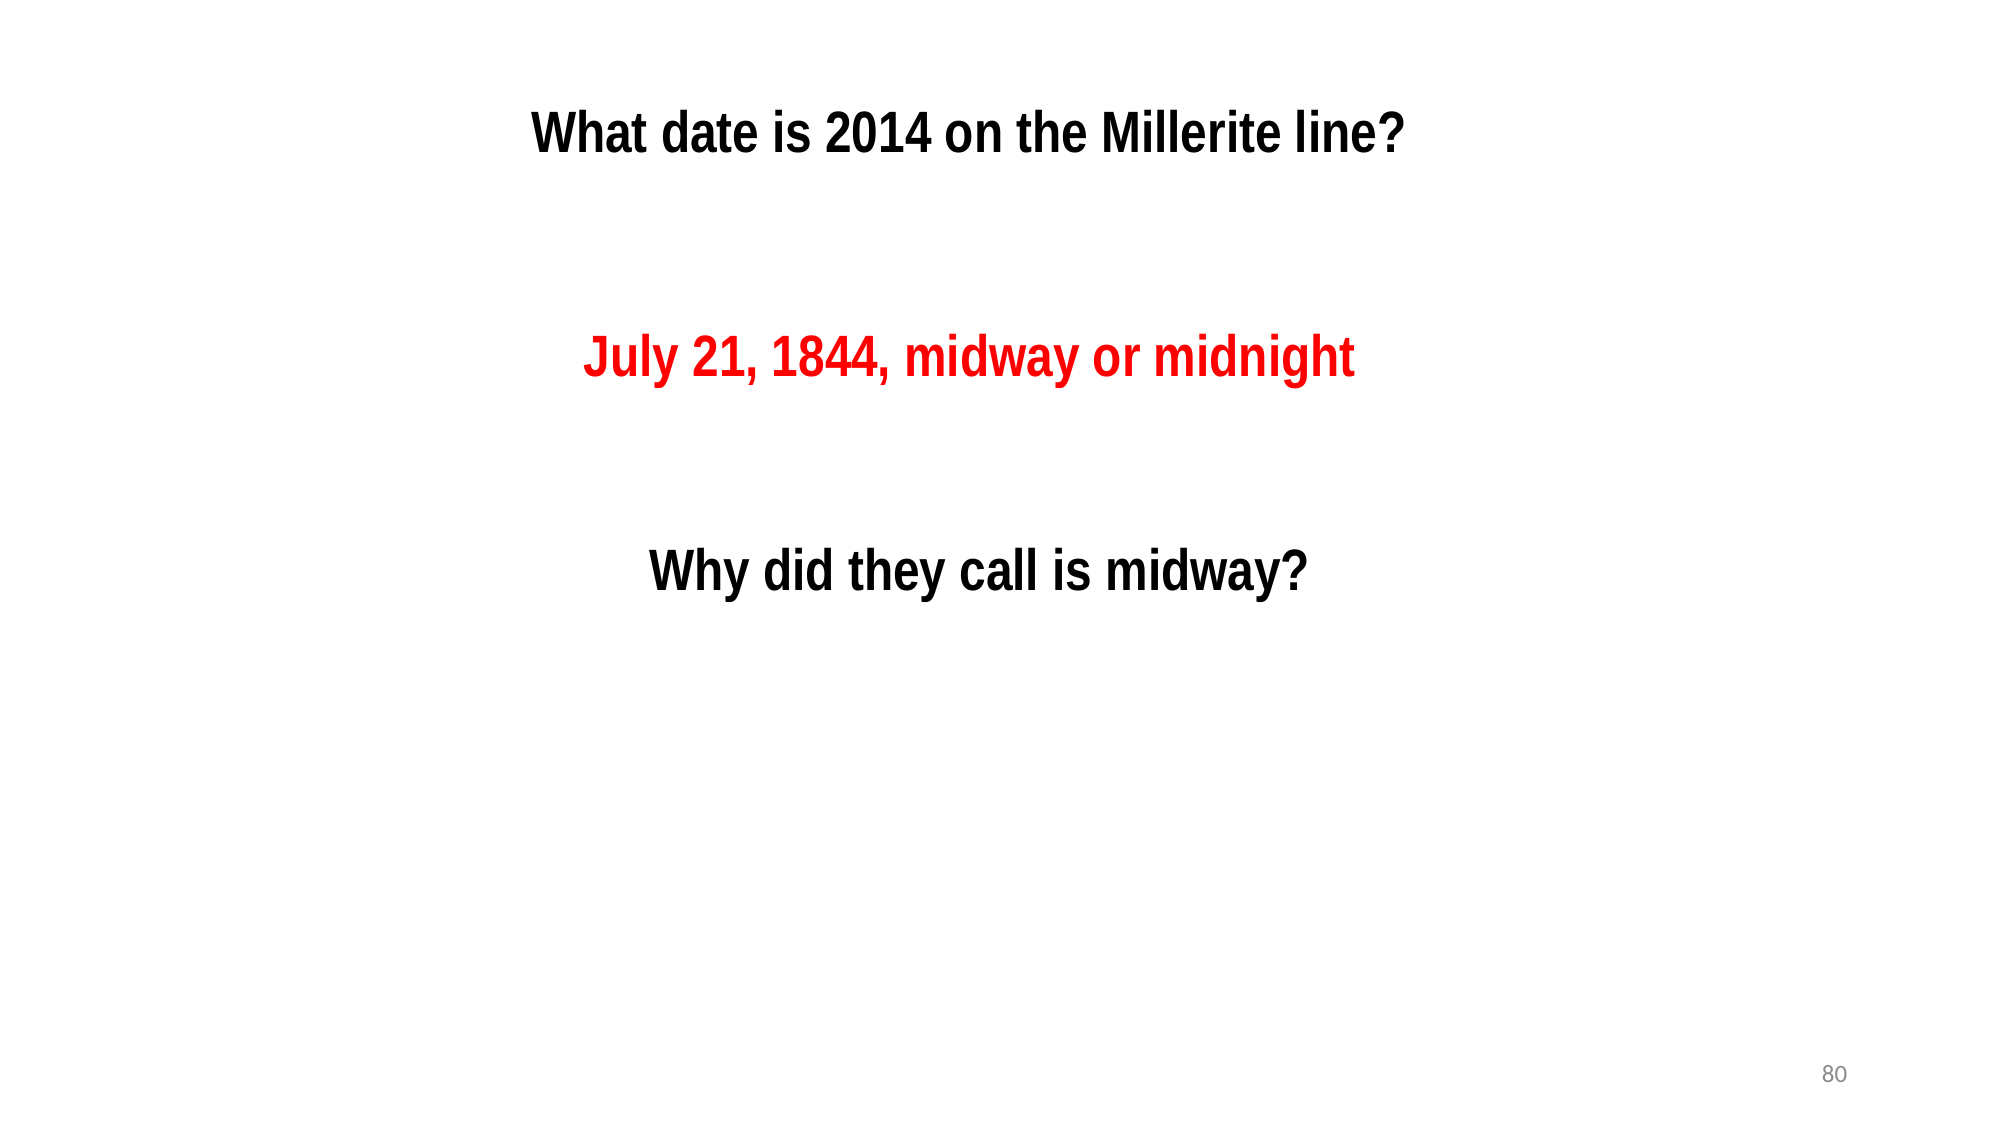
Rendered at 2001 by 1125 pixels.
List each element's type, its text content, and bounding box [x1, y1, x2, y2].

slide_number 80 [1412, 1042, 1863, 1103]
text_box July 21, 1844, midway or midnight [453, 311, 1487, 396]
text_box Why did they call is midway? [486, 524, 1487, 654]
text_box What date is 2014 on the Millerite line? [475, 87, 1476, 217]
